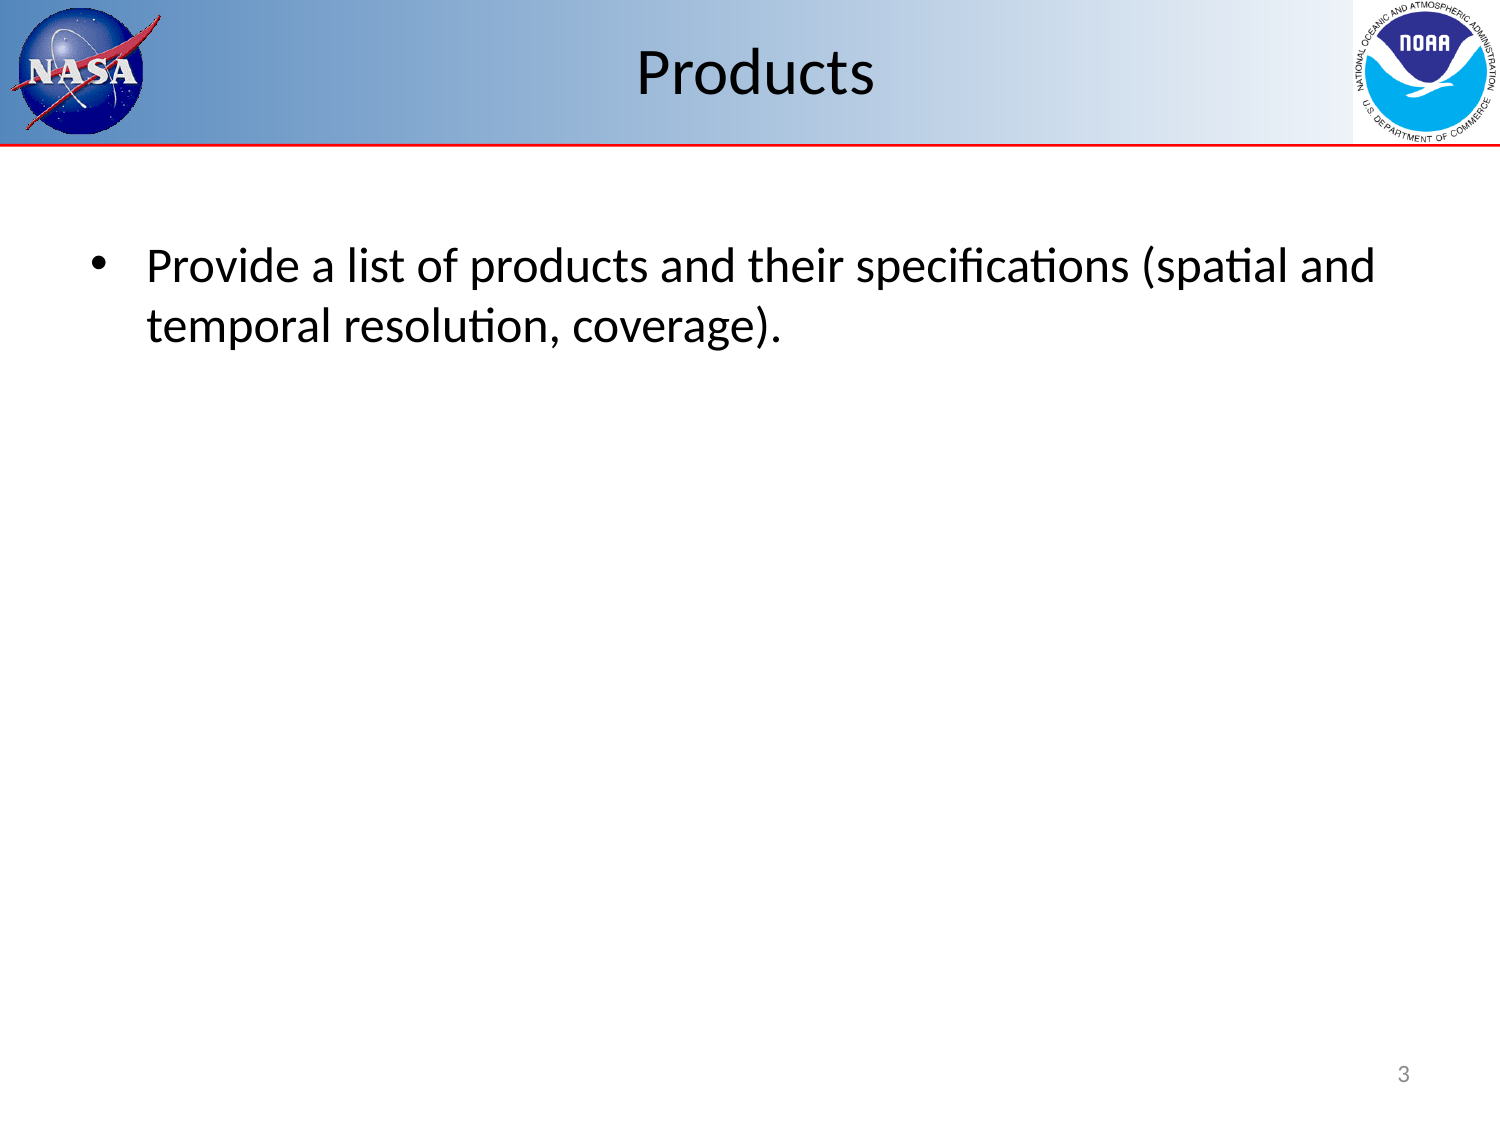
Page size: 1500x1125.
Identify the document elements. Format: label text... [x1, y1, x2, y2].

picture [0, 0, 161, 142]
title Products [162, 0, 1350, 135]
list Provide a list of products and their specifications (spatial and temporal resolution, coverage). [75, 224, 1425, 1005]
slide_number 3 [1074, 1042, 1425, 1103]
picture [1353, 0, 1498, 144]
